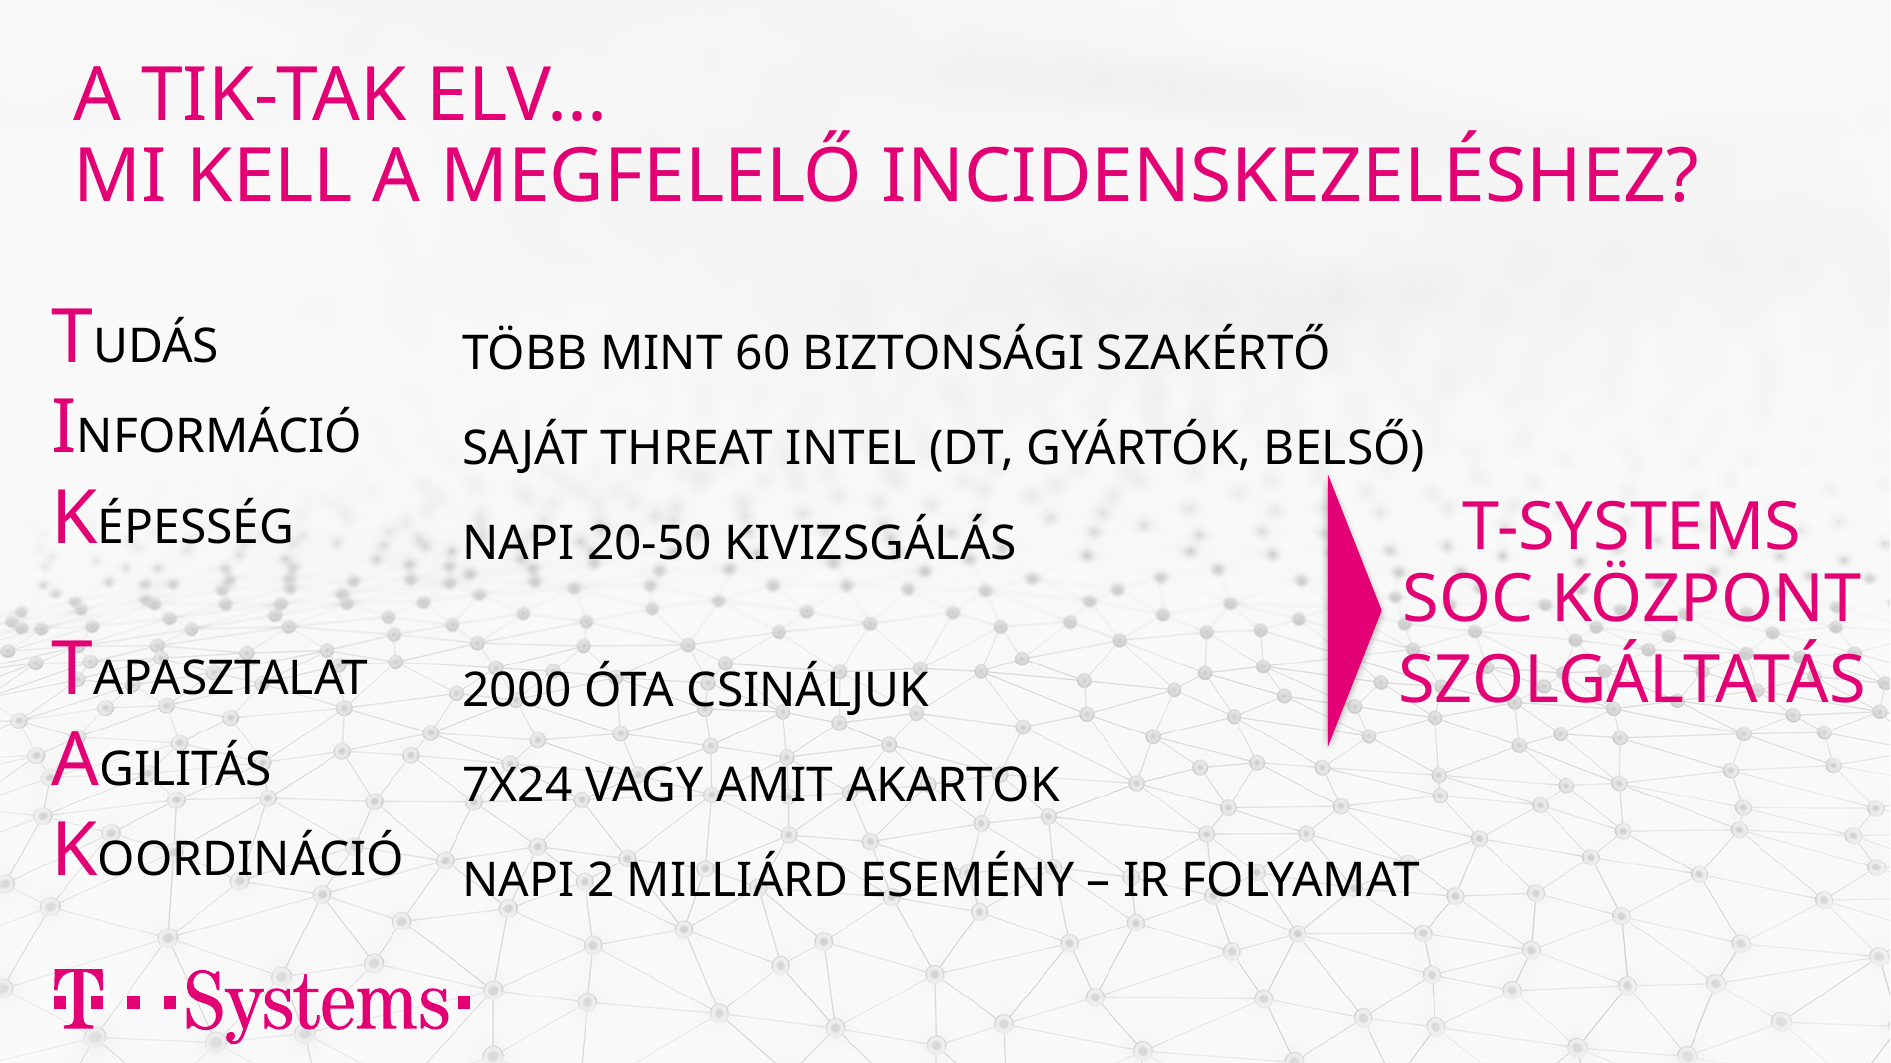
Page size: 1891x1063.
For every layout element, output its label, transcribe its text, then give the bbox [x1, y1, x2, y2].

text_box TUDÁS INFORMÁCIÓ KÉPESSÉG TAPASZTALAT AGILITÁS KOORDINÁCIÓ [51, 297, 405, 892]
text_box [1327, 474, 1838, 747]
text_box A TIK-TAK ELV... MI KELL A MEGFELELŐ INCIDENSKEZELÉSHEZ? [58, 48, 1826, 145]
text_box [462, 293, 1628, 911]
picture [0, 0, 1891, 1063]
